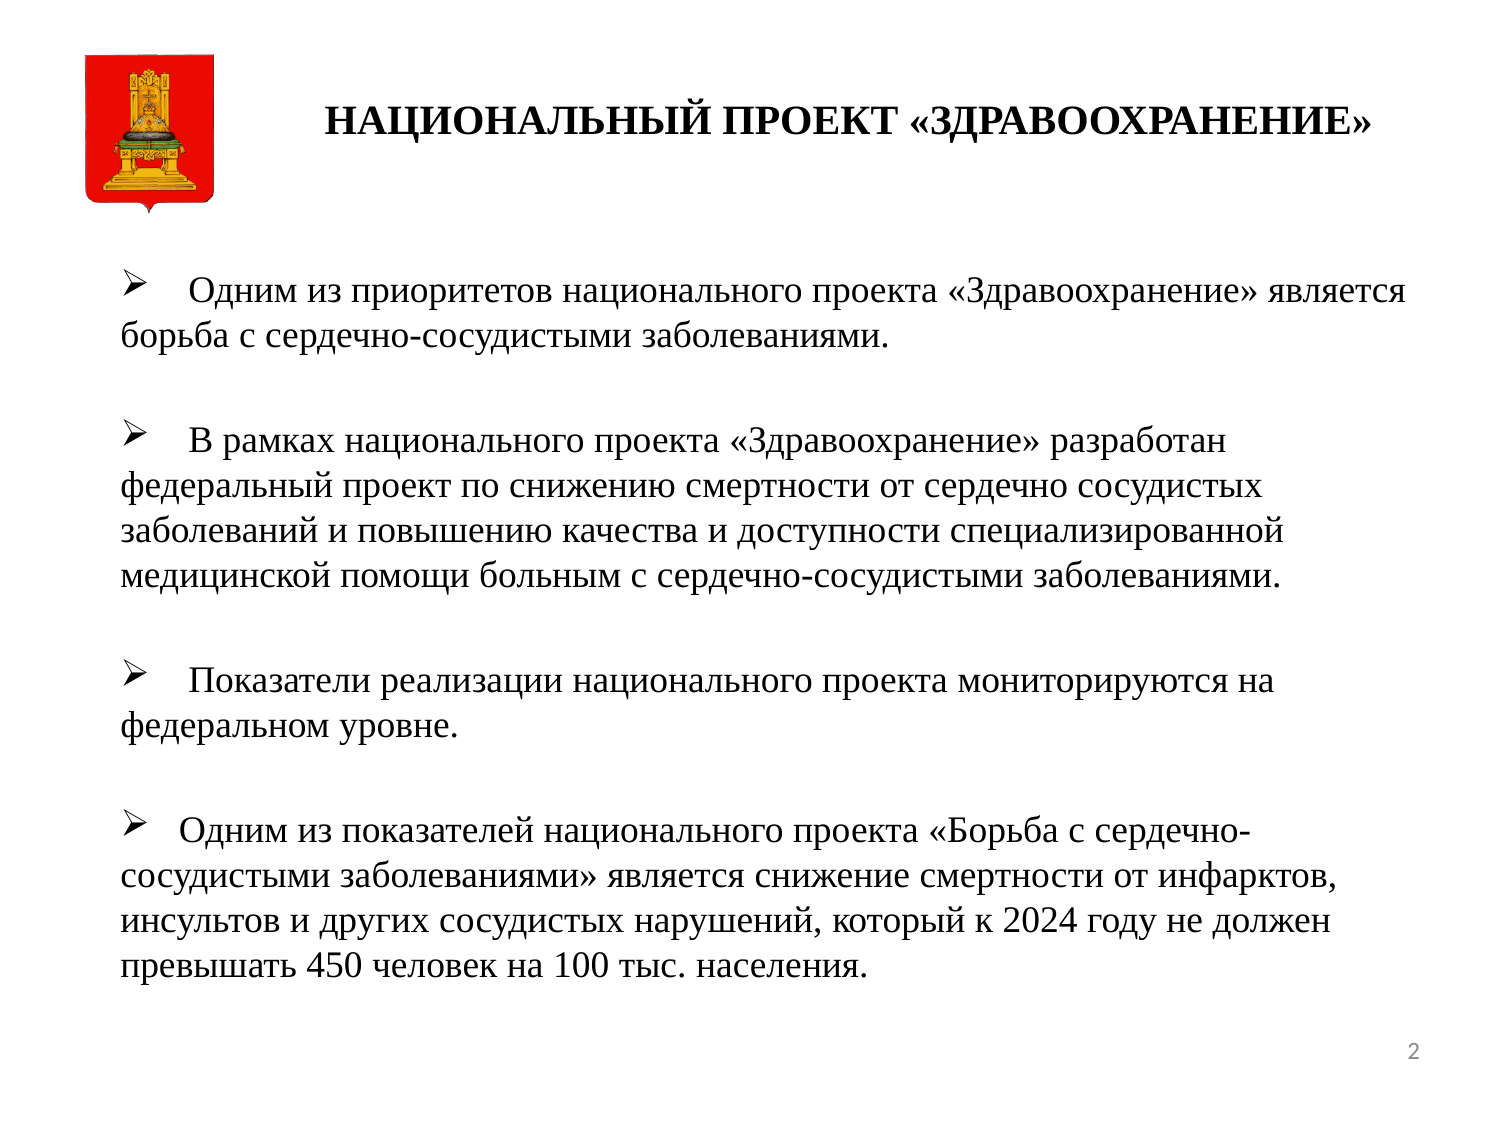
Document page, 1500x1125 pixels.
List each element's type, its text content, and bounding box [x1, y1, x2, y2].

picture [81, 46, 223, 222]
footer 2 [1371, 1019, 1457, 1080]
subtitle Одним из приоритетов национального проекта «Здравоохранение» является борьба с сердечно-сосудистыми заболеваниями. В рамках национального проекта «Здравоохранение» разработан федеральный проект по снижению смертности от сердечно сосудистых заболеваний и повышению качества и доступности специализированной медицинской помощи больным с сердечно-сосудистыми заболеваниями. Показатели реализации национального проекта мониторируются на федеральном уровне. Одним из показателей национального проекта «Борьба с сердечно-сосудистыми заболеваниями» является снижение смертности от инфарктов, инсультов и других сосудистых нарушений, который к 2024 году не должен превышать 450 человек на 100 тыс. населения. [105, 257, 1442, 1032]
text_box НАЦИОНАЛЬНЫЙ ПРОЕКТ «ЗДРАВООХРАНЕНИЕ» [222, 35, 1475, 150]
